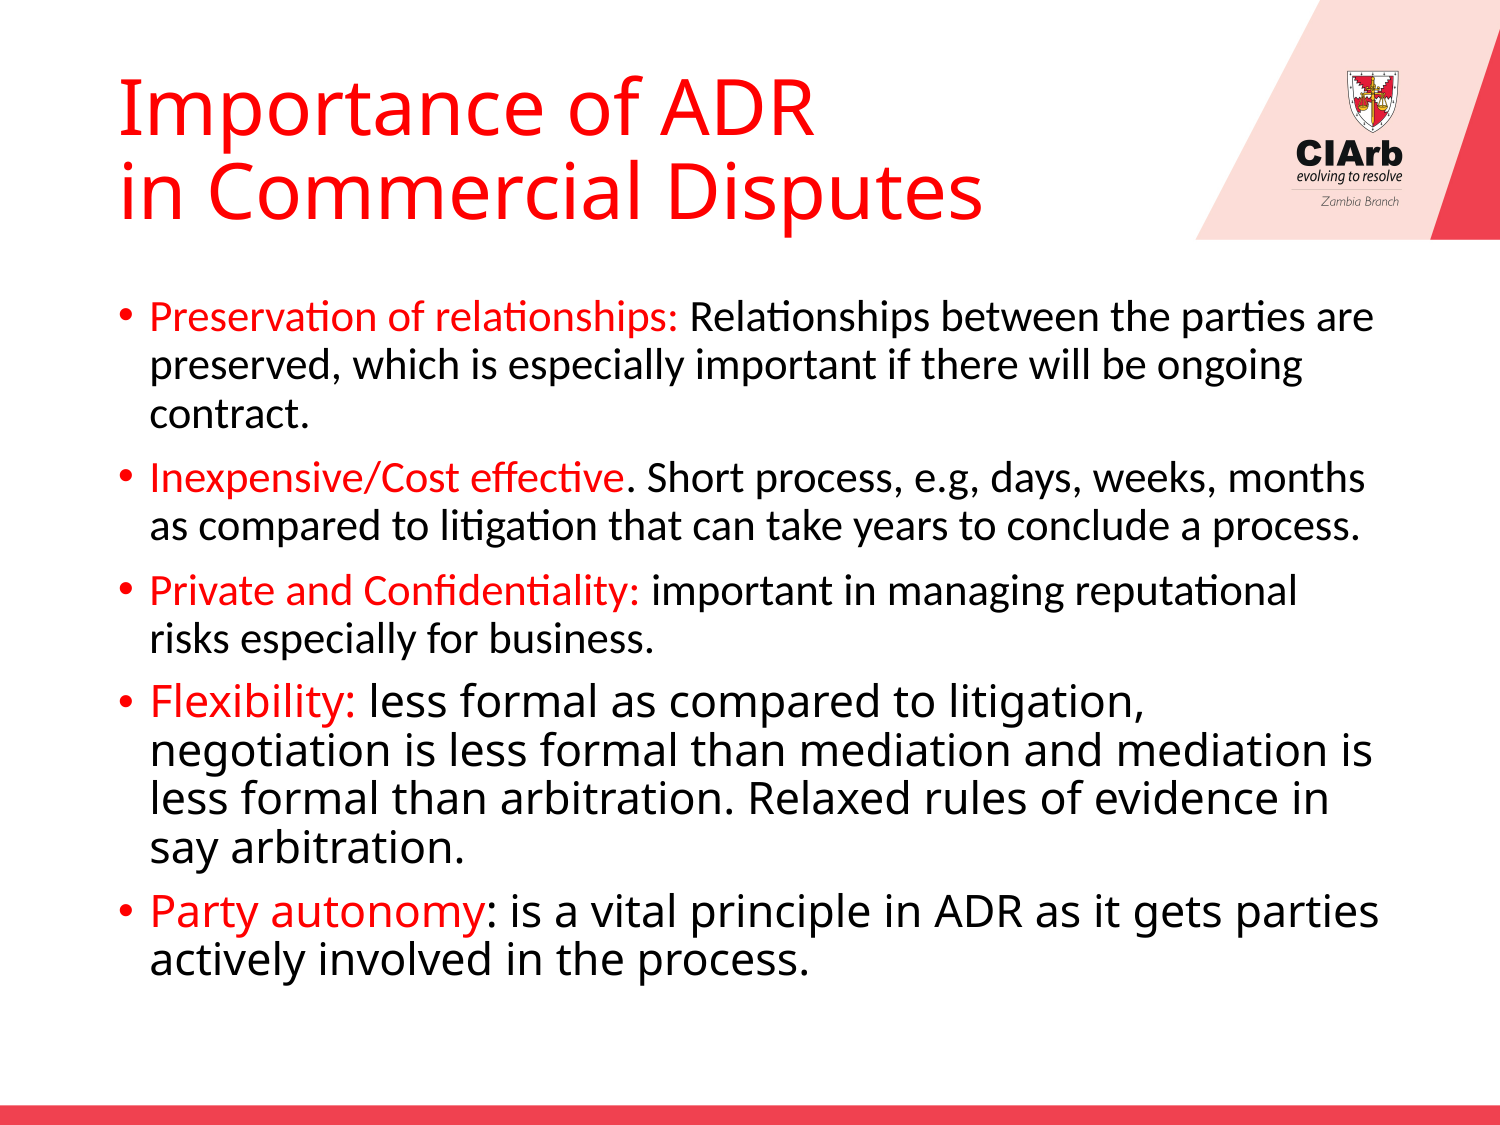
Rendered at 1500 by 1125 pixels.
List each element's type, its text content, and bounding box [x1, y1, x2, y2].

title Importance of ADR in Commercial Disputes [103, 59, 1397, 246]
list Preservation of relationships: Relationships between the parties are preserved, which is especially important if there will be ongoing contract. Inexpensive/Cost effective. Short process, e.g, days, weeks, months as compared to litigation that can take years to conclude a process. Private and Confidentiality: important in managing reputational risks especially for business. Flexibility: less formal as compared to litigation, negotiation is less formal than mediation and mediation is less formal than arbitration. Relaxed rules of evidence in say arbitration. Party autonomy: is a vital principle in ADR as it gets parties actively involved in the process. [103, 285, 1397, 1048]
picture [0, 0, 1500, 1125]
